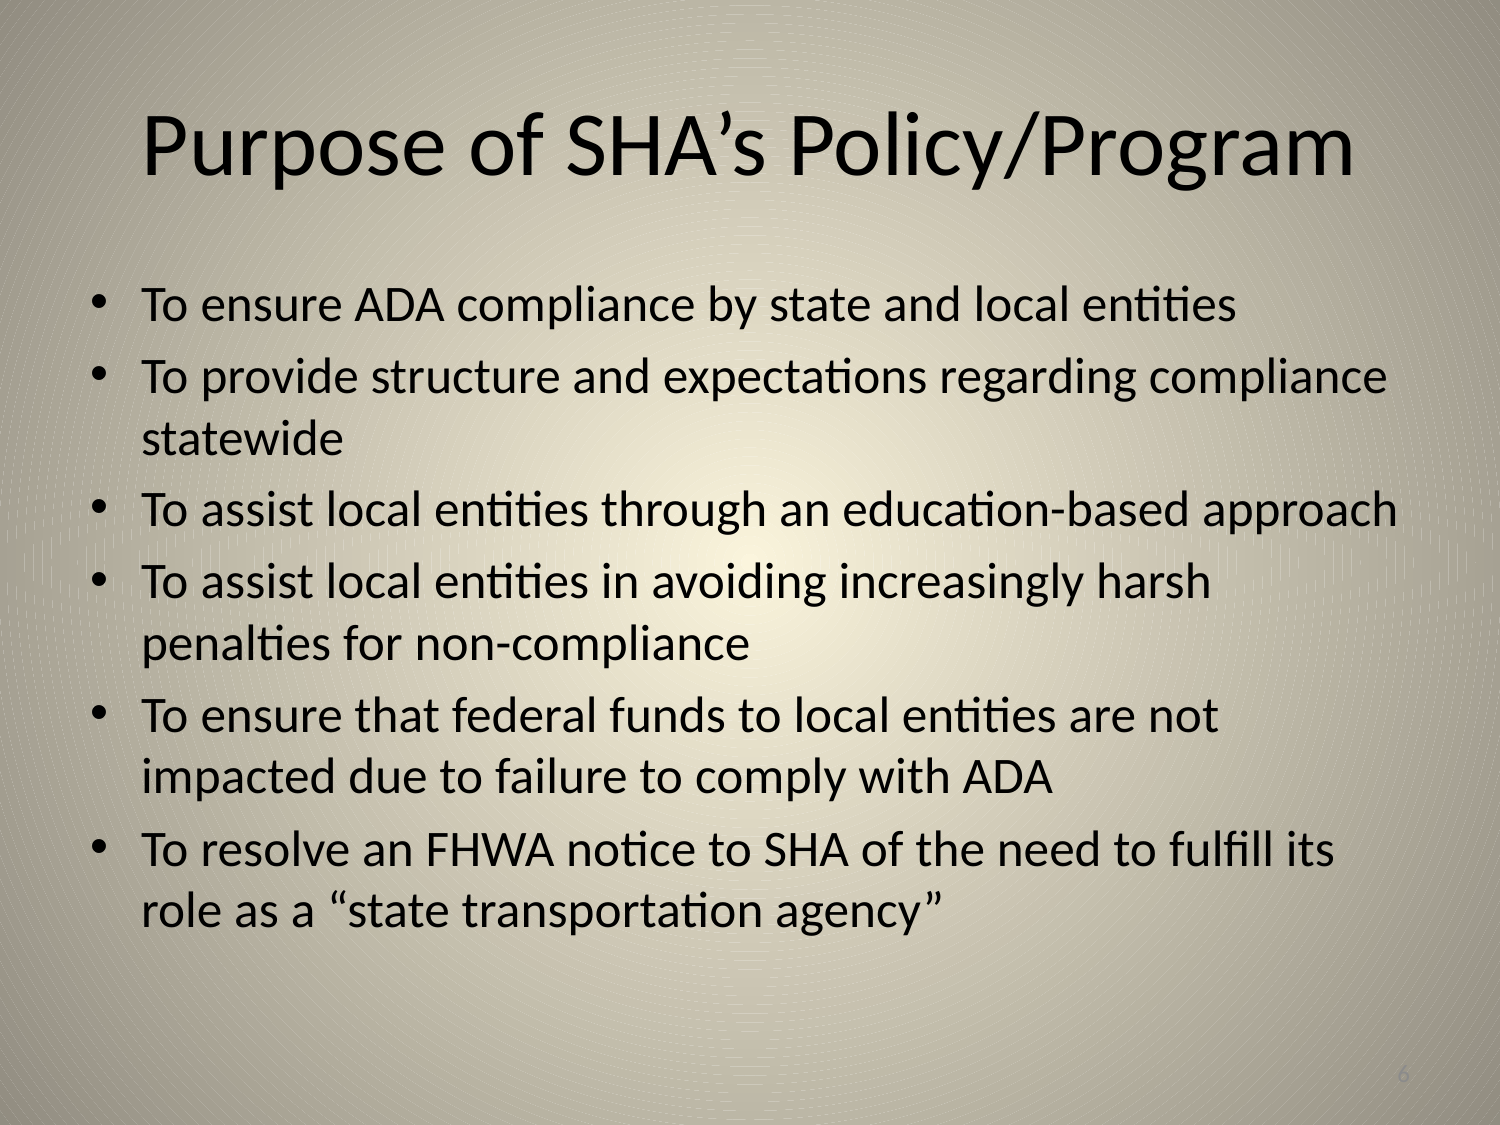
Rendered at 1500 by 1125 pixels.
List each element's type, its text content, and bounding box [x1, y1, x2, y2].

title Purpose of SHA’s Policy/Program [75, 45, 1425, 233]
list To ensure ADA compliance by state and local entities To provide structure and expectations regarding compliance statewide To assist local entities through an education-based approach To assist local entities in avoiding increasingly harsh penalties for non-compliance To ensure that federal funds to local entities are not impacted due to failure to comply with ADA To resolve an FHWA notice to SHA of the need to fulfill its role as a “state transportation agency” [75, 262, 1425, 1005]
slide_number 6 [1074, 1042, 1425, 1103]
